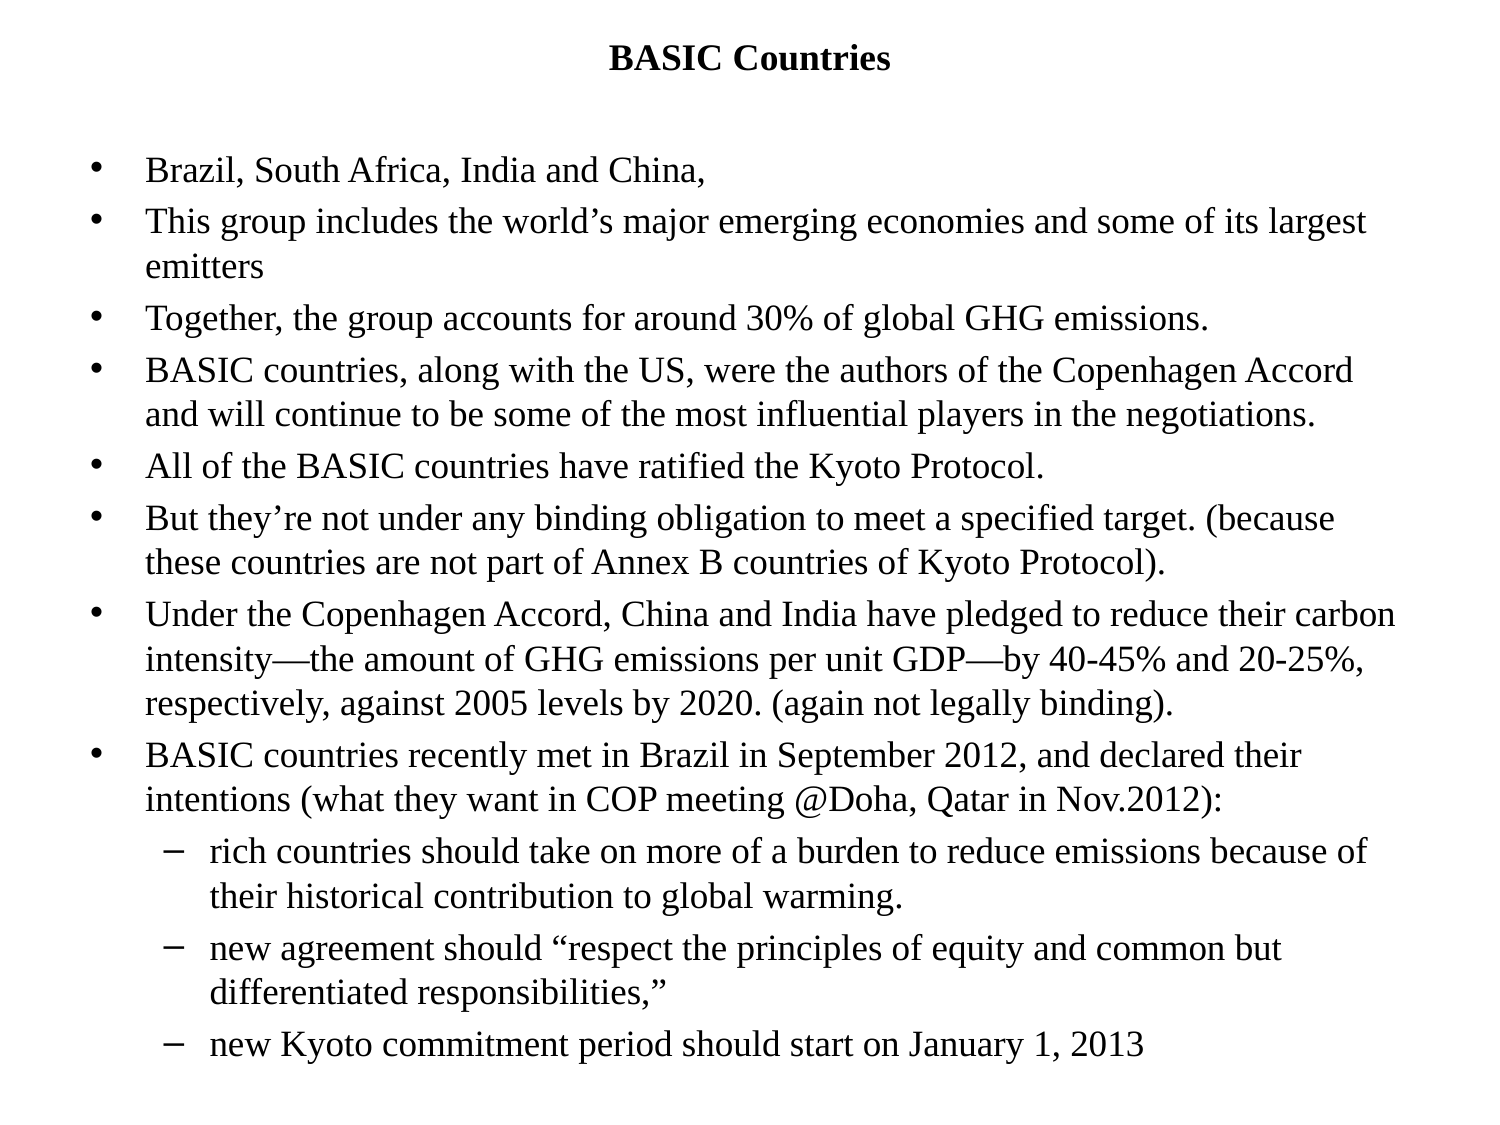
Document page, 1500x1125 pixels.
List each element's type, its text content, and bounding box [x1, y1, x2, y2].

list Brazil, South Africa, India and China, This group includes the world’s major emerging economies and some of its largest emitters Together, the group accounts for around 30% of global GHG emissions. BASIC countries, along with the US, were the authors of the Copenhagen Accord and will continue to be some of the most influential players in the negotiations. All of the BASIC countries have ratified the Kyoto Protocol. But they’re not under any binding obligation to meet a specified target. (because these countries are not part of Annex B countries of Kyoto Protocol). Under the Copenhagen Accord, China and India have pledged to reduce their carbon intensity—the amount of GHG emissions per unit GDP—by 40-45% and 20-25%, respectively, against 2005 levels by 2020. (again not legally binding). BASIC countries recently met in Brazil in September 2012, and declared their intentions (what they want in COP meeting @Doha, Qatar in Nov.2012): rich countries should take on more of a burden to reduce emissions because of their historical contribution to global warming. new agreement should “respect the principles of equity and common but differentiated responsibilities,” new Kyoto commitment period should start on January 1, 2013 [75, 137, 1425, 1088]
title BASIC Countries [75, 24, 1425, 137]
